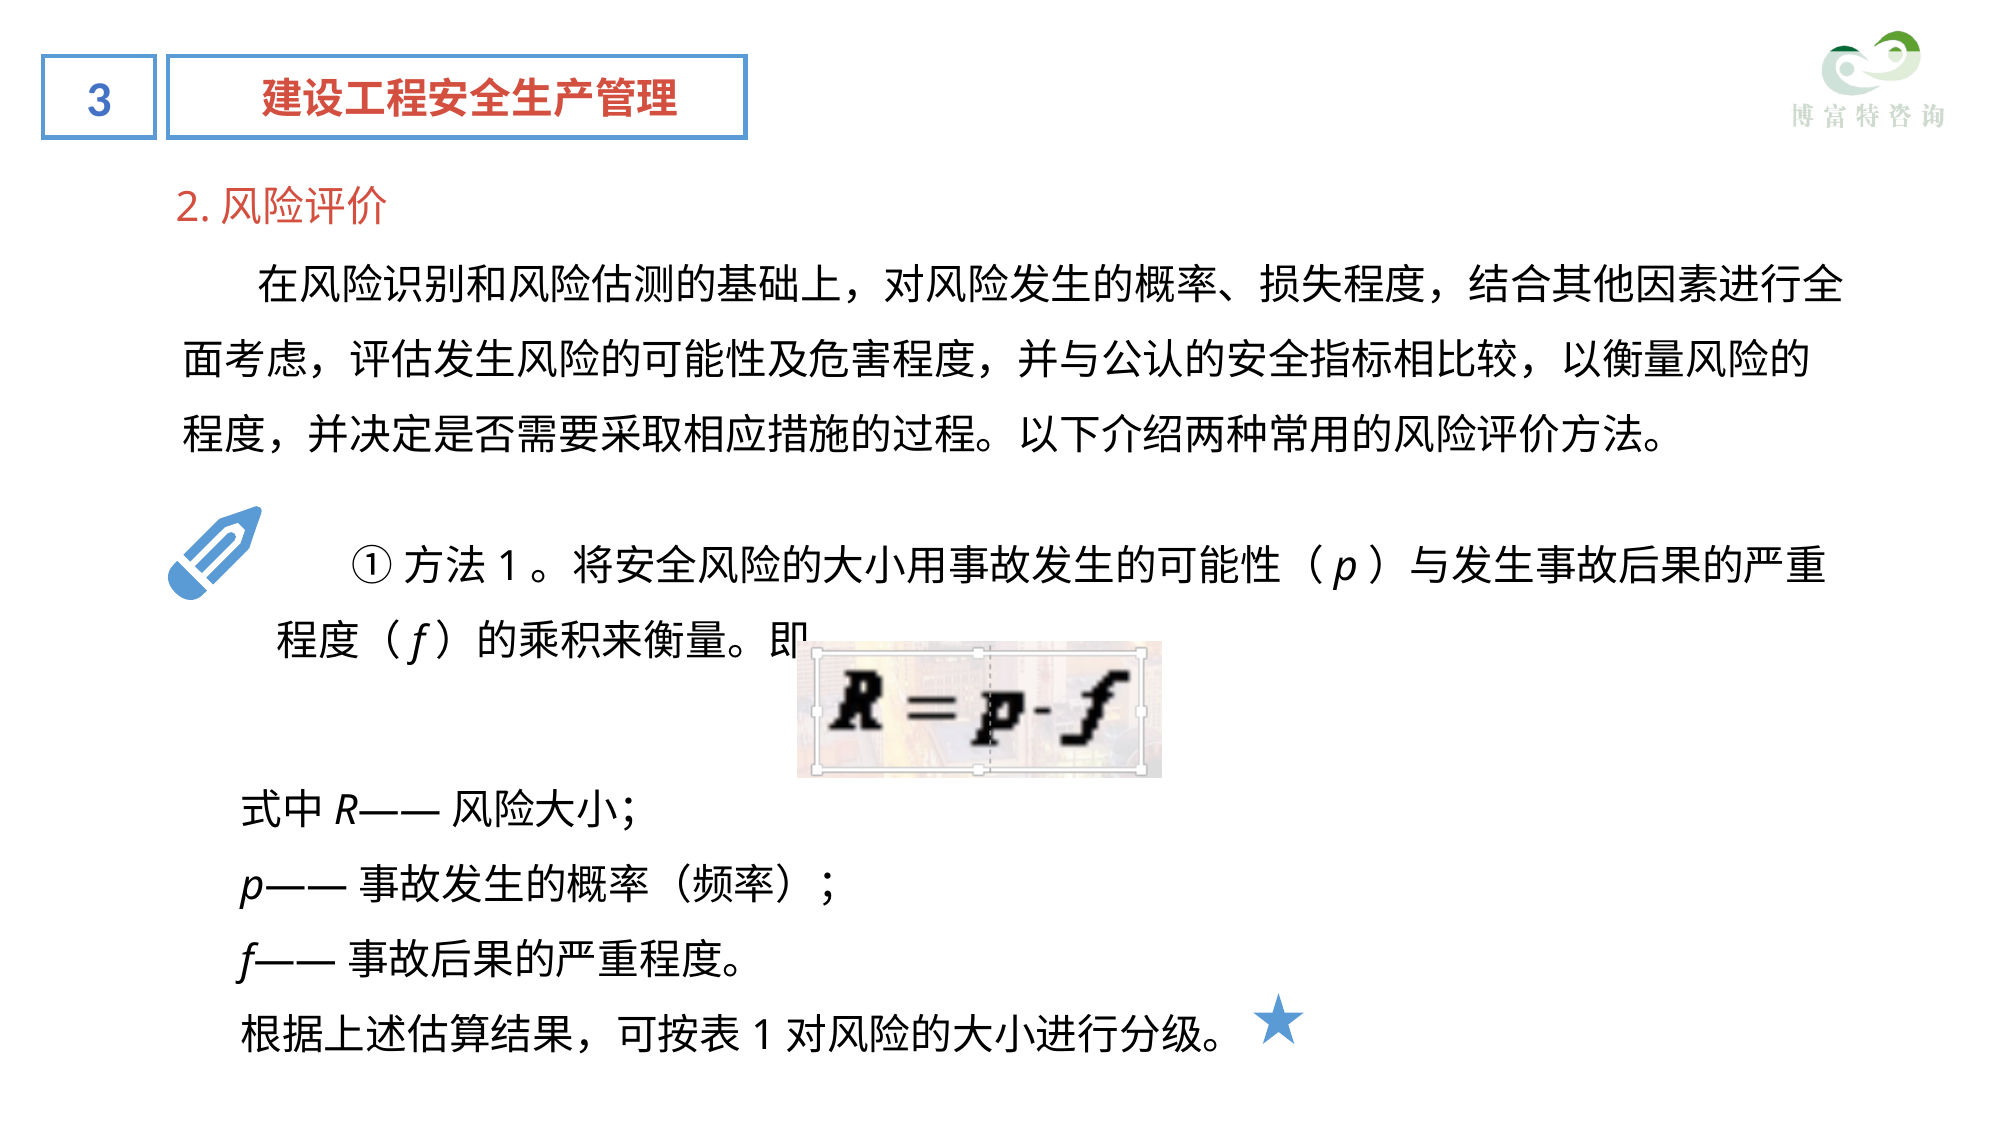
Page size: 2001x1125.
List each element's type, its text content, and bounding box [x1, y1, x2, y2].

text_box 式中R——风险大小； p——事故发生的概率（频率）； f——事故后果的严重程度。 根据上述估算结果，可按表1对风险的大小进行分级。 [150, 750, 1850, 1066]
text_box [183, 506, 261, 585]
text_box ①方法1。将安全风险的大小用事故发生的可能性（p）与发生事故后果的严重程度（f）的乘积来衡量。即 [261, 506, 1867, 671]
picture [797, 641, 1162, 778]
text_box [42, 56, 779, 138]
picture [1772, 30, 1969, 131]
text_box [167, 560, 207, 601]
text_box 2.风险评价 [160, 172, 995, 238]
text_box [1250, 989, 1307, 1047]
text_box [38, 50, 1962, 1074]
text_box 在风险识别和风险估测的基础上，对风险发生的概率、损失程度，结合其他因素进行全面考虑，评估发生风险的可能性及危害程度，并与公认的安全指标相比较，以衡量风险的程度，并决定是否需要采取相应措施的过程。以下介绍两种常用的风险评价方法。 [168, 225, 1867, 465]
